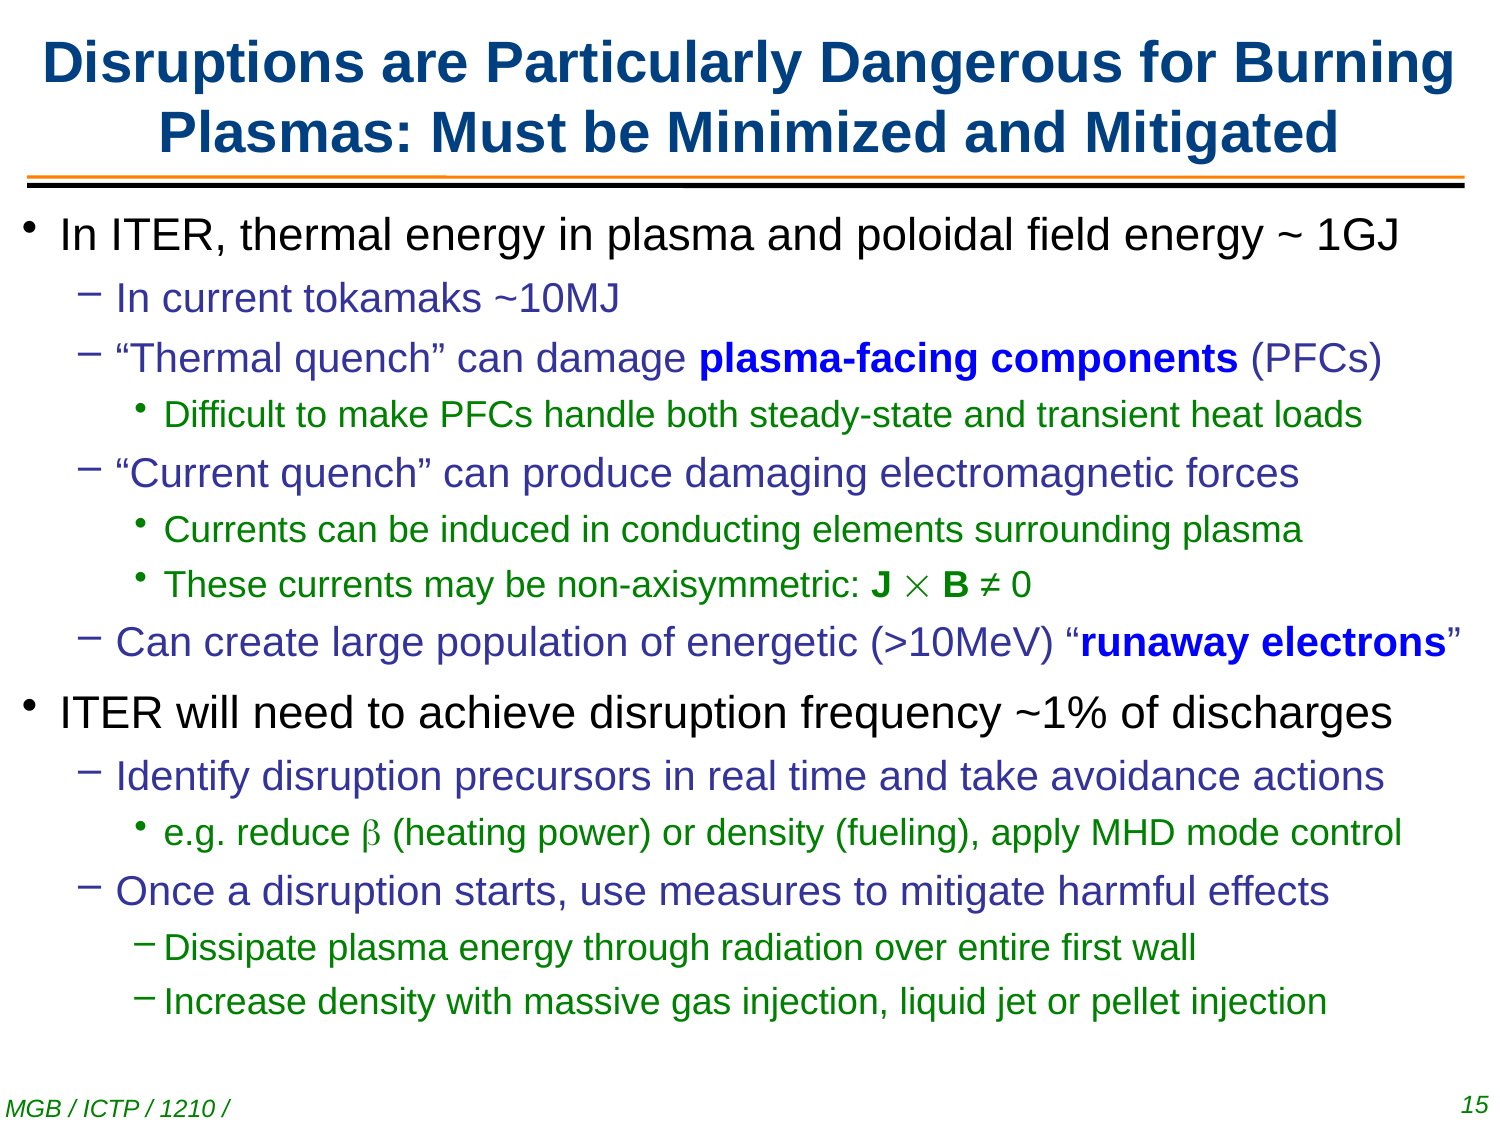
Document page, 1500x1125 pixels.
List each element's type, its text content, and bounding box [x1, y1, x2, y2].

slide_number MGB / ICTP / 1210 / #2 [1, 1092, 270, 1124]
slide_number 15 [1458, 1088, 1497, 1119]
list In ITER, thermal energy in plasma and poloidal field energy ~ 1GJ In current tokamaks ~10MJ “Thermal quench” can damage plasma-facing components (PFCs) Difficult to make PFCs handle both steady-state and transient heat loads “Current quench” can produce damaging electromagnetic forces Currents can be induced in conducting elements surrounding plasma These currents may be non-axisymmetric: J  B ≠ 0 Can create large population of energetic (>10MeV) “runaway electrons” ITER will need to achieve disruption frequency ~1% of discharges Identify disruption precursors in real time and take avoidance actions e.g. reduce  (heating power) or density (fueling), apply MHD mode control Once a disruption starts, use measures to mitigate harmful effects Dissipate plasma energy through radiation over entire first wall Increase density with massive gas injection, liquid jet or pellet injection [18, 201, 1488, 1053]
title Disruptions are Particularly Dangerous for Burning Plasmas: Must be Minimized and Mitigated [0, 15, 1500, 172]
